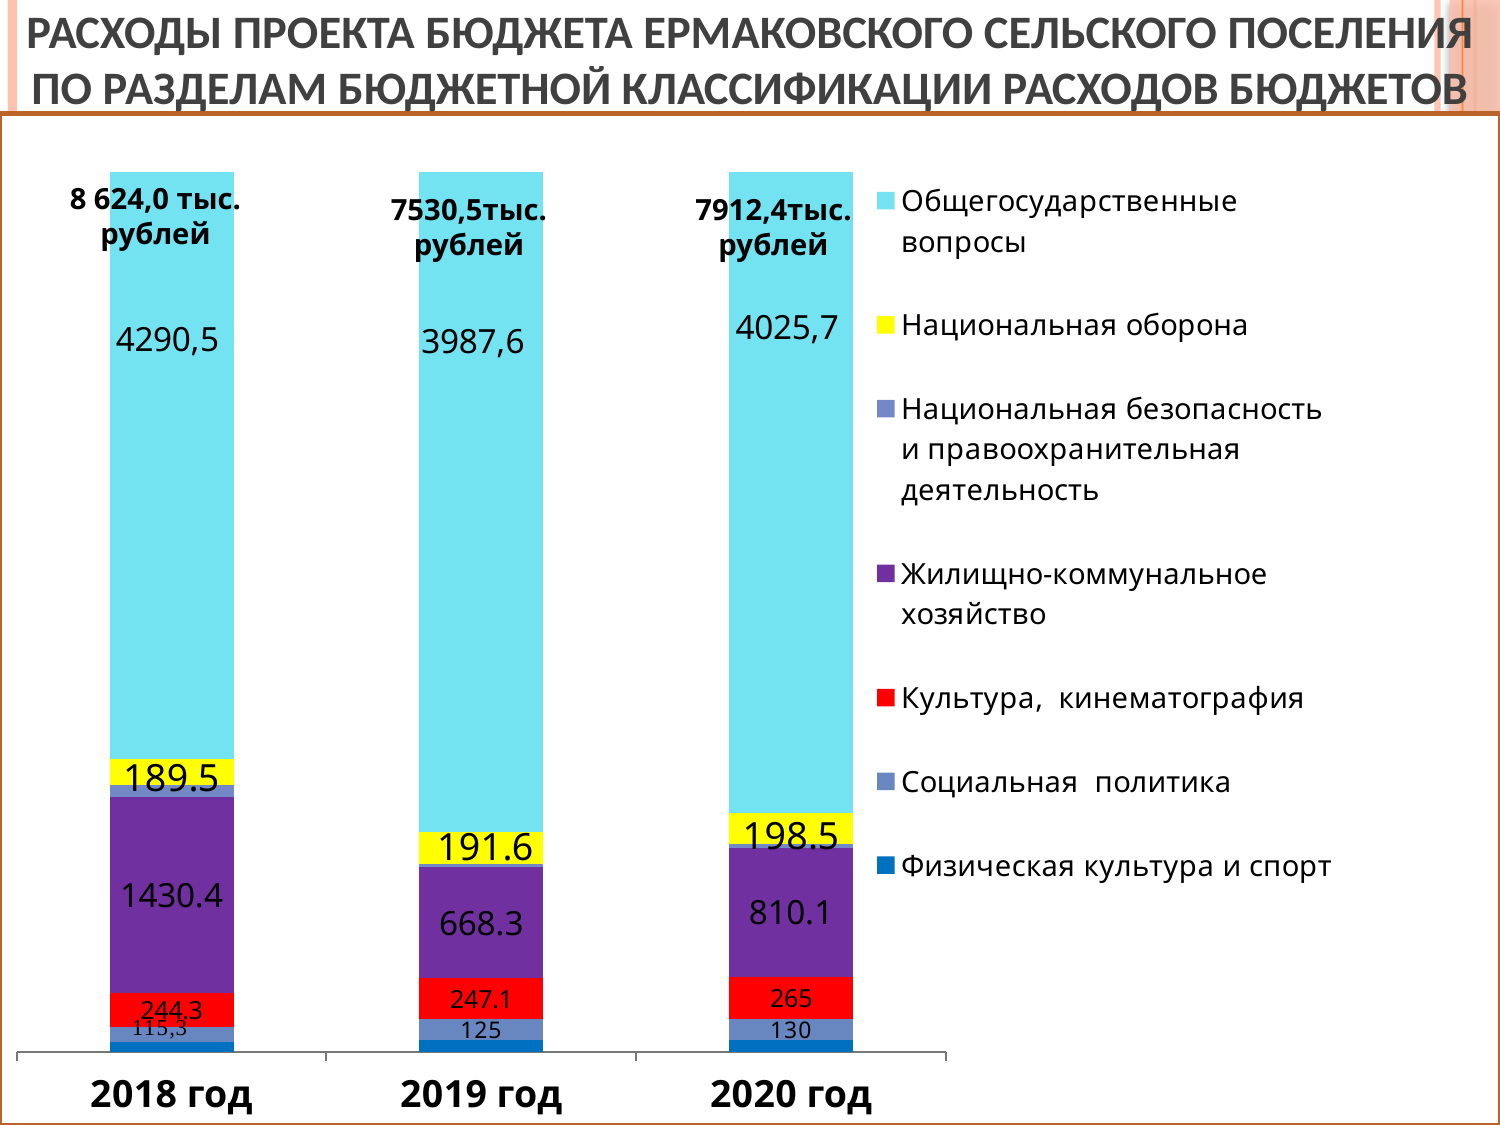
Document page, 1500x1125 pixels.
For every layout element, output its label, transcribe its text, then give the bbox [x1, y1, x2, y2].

chart [0, 136, 1483, 1125]
text_box [0, 114, 1500, 1125]
title Расходы проекта бюджета Ермаковского сельского поселения по разделам бюджетной классификации расходов бюджетов [0, 0, 1500, 114]
